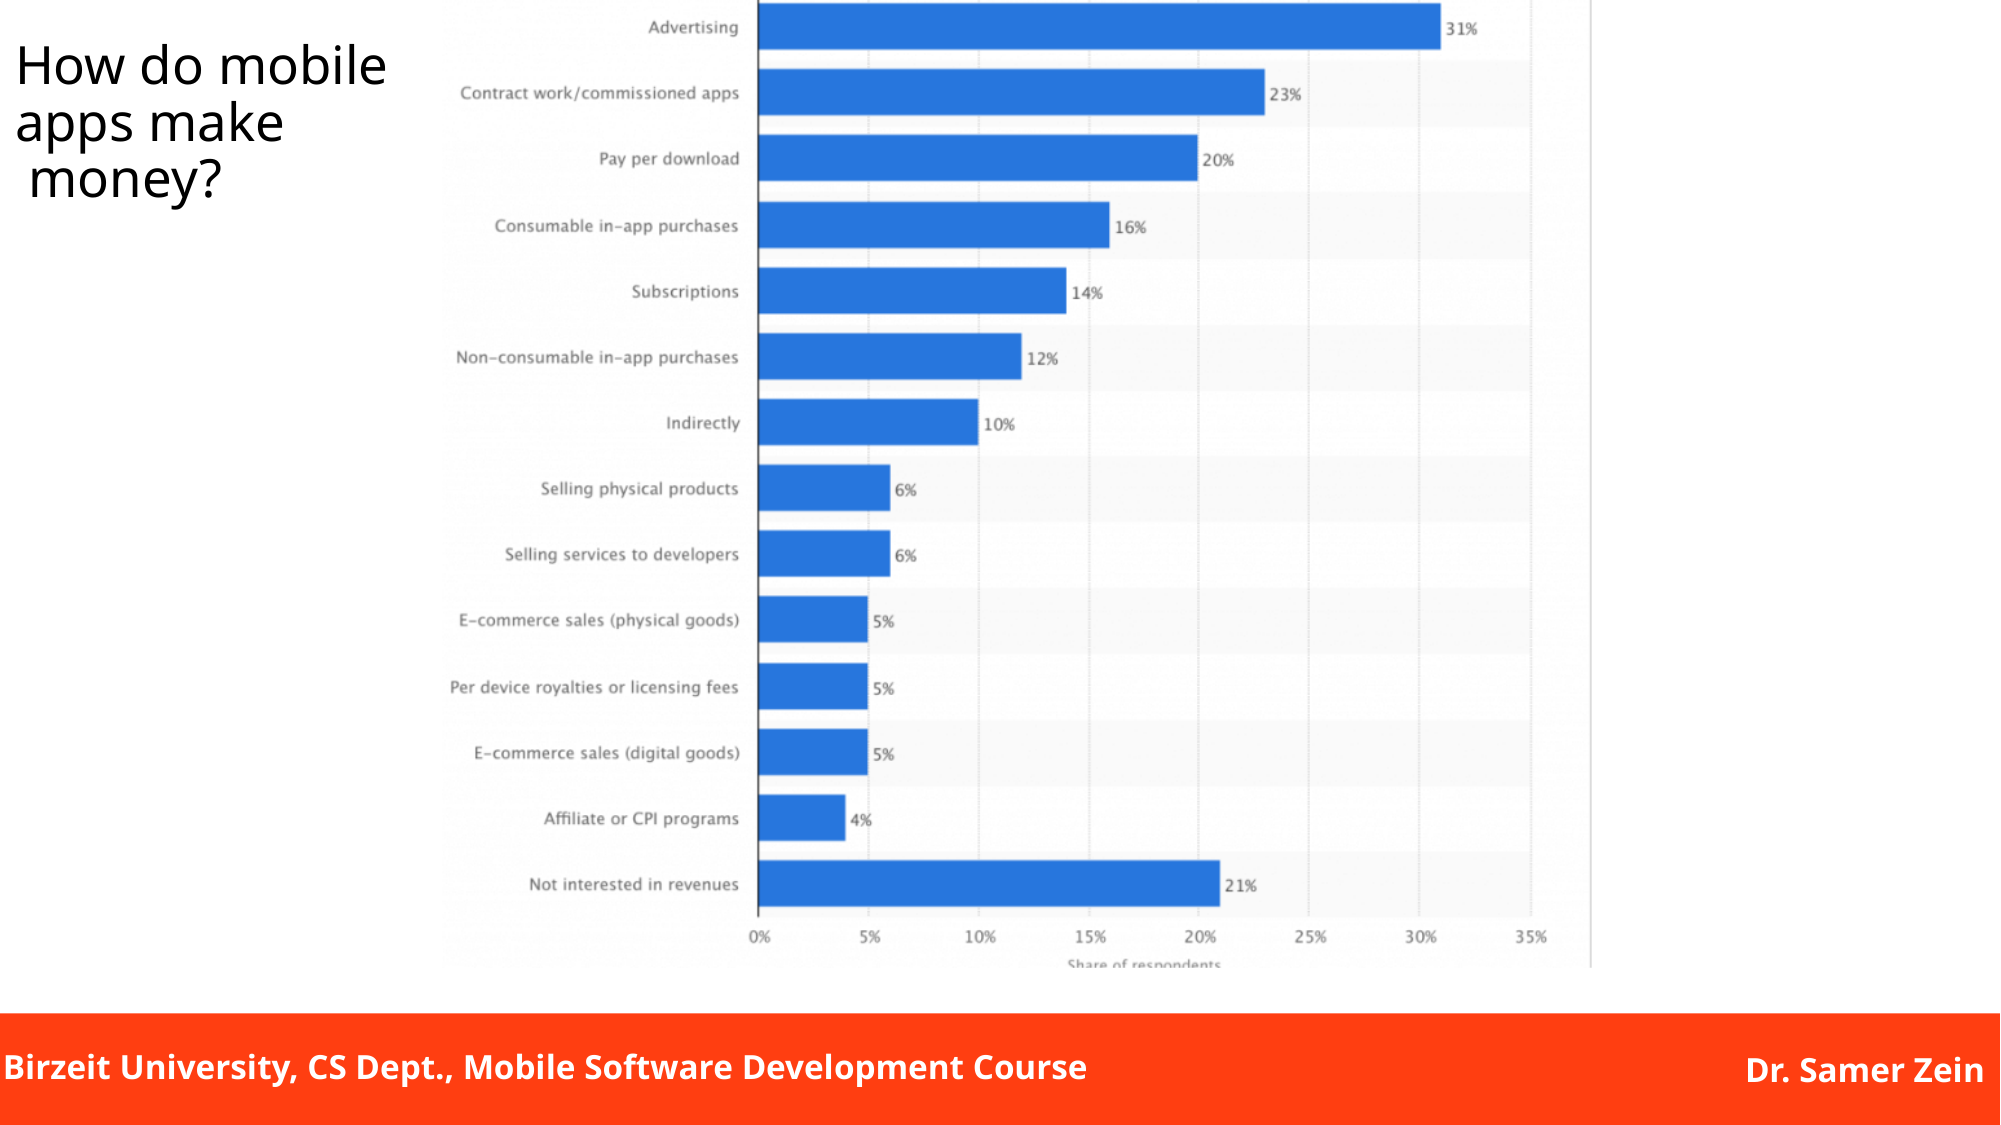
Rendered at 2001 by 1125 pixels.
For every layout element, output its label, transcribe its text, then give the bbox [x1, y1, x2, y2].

picture [441, 0, 1593, 999]
footer Dr. Samer Zein [0, 1013, 2000, 1125]
title How do mobile apps make money? [0, 30, 441, 218]
text_box Birzeit University, CS Dept., Mobile Software Development Course [0, 1038, 1104, 1094]
